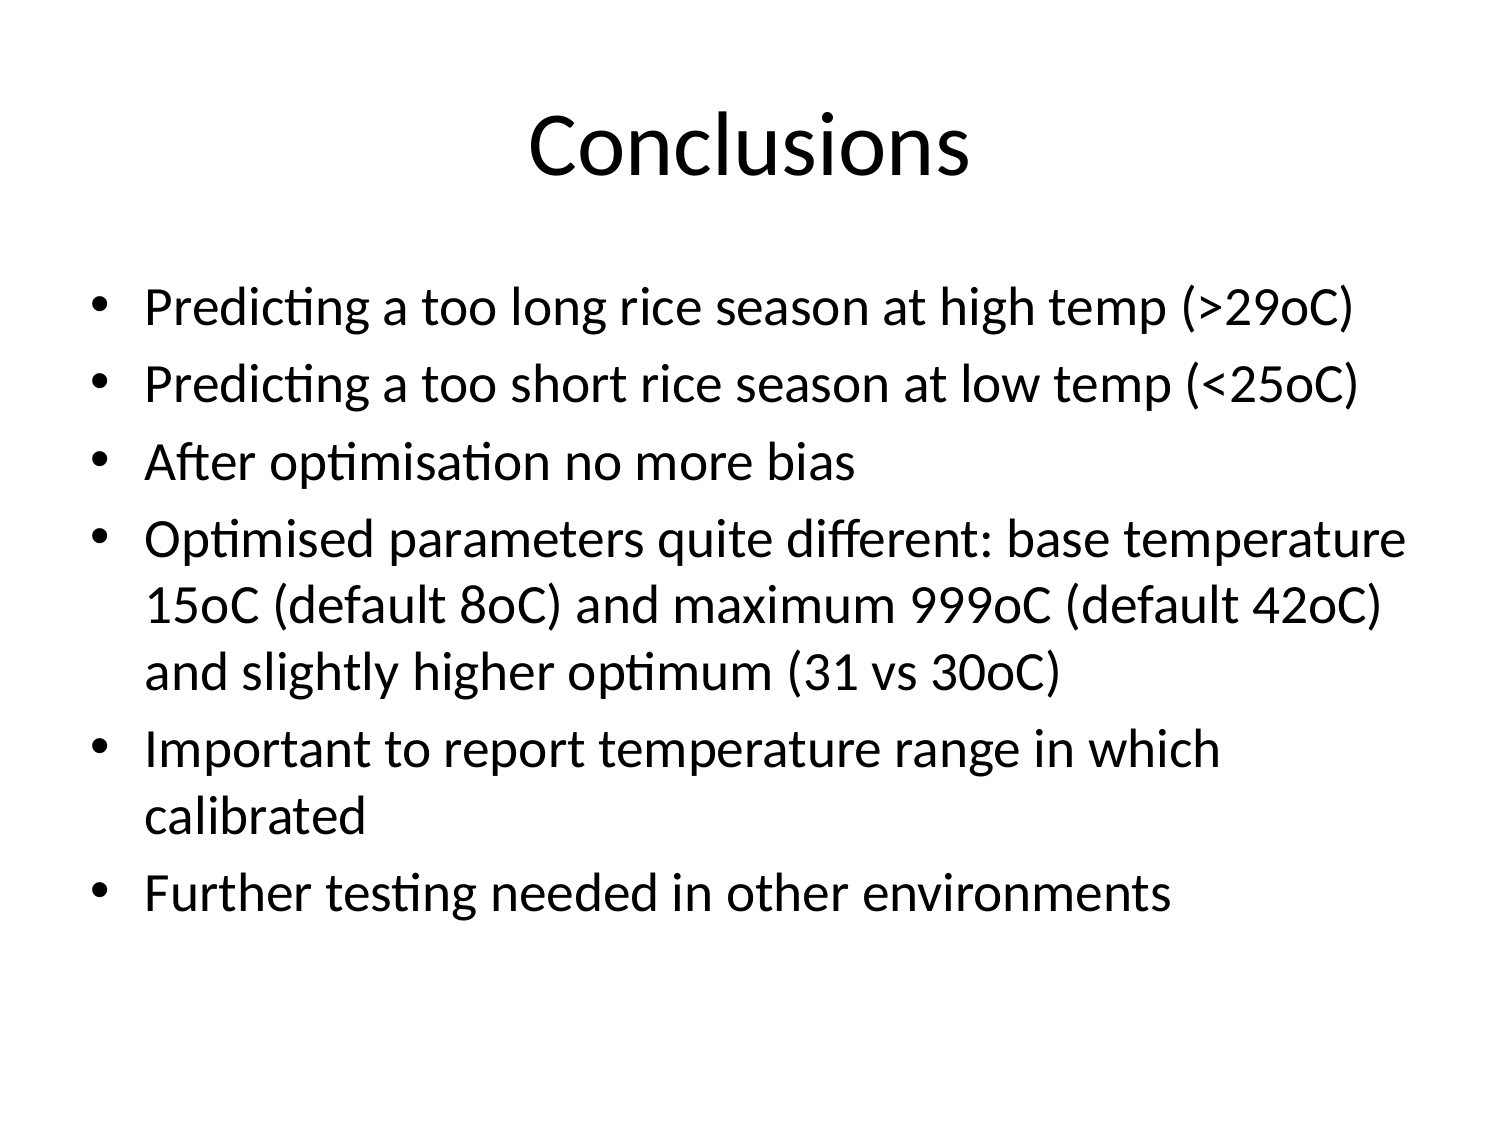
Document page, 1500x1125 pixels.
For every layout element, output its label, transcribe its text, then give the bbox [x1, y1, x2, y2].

title Conclusions [75, 45, 1425, 233]
list Predicting a too long rice season at high temp (>29oC) Predicting a too short rice season at low temp (<25oC) After optimisation no more bias Optimised parameters quite different: base temperature 15oC (default 8oC) and maximum 999oC (default 42oC) and slightly higher optimum (31 vs 30oC) Important to report temperature range in which calibrated Further testing needed in other environments [75, 262, 1425, 1005]
